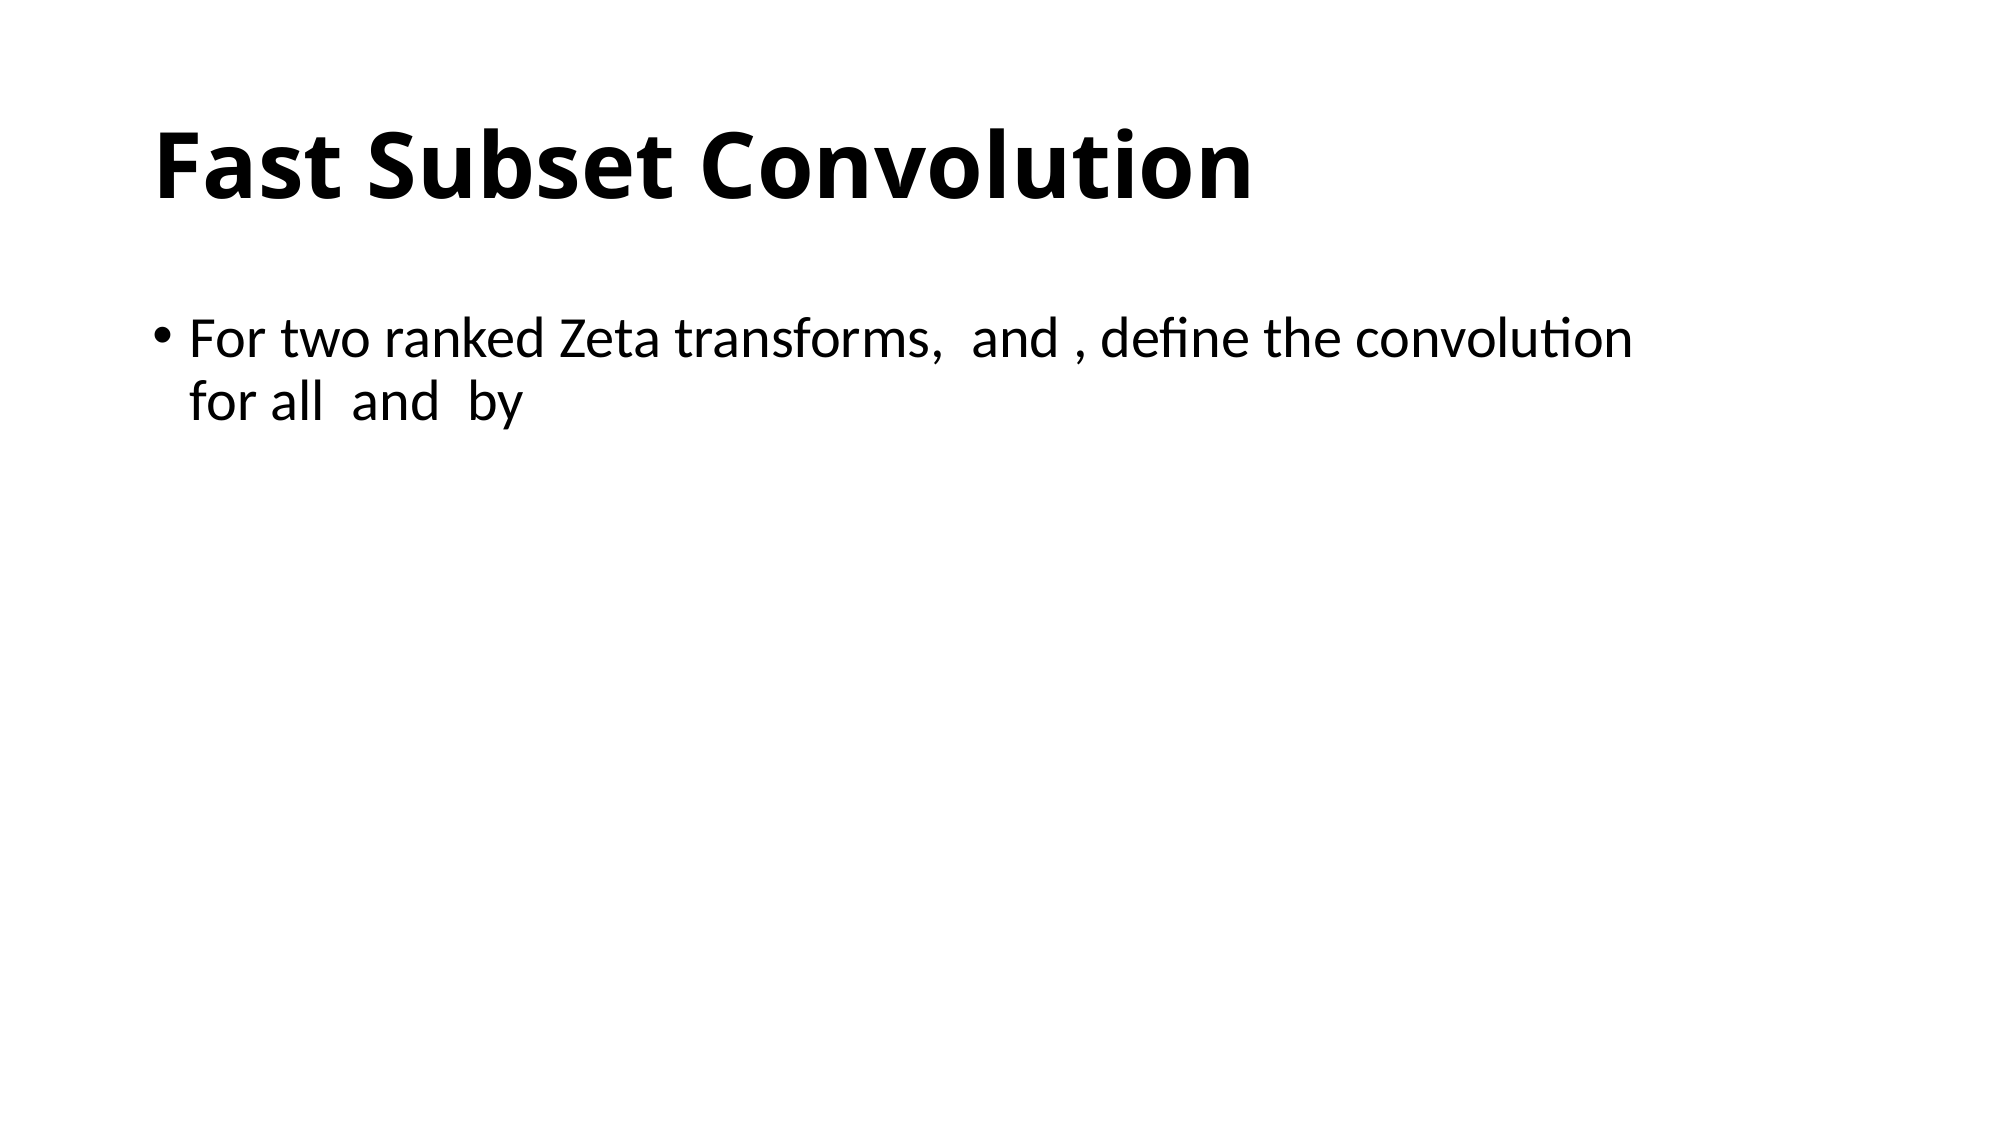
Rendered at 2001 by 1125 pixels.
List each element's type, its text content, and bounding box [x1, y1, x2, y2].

title Fast Subset Convolution [137, 59, 1863, 278]
